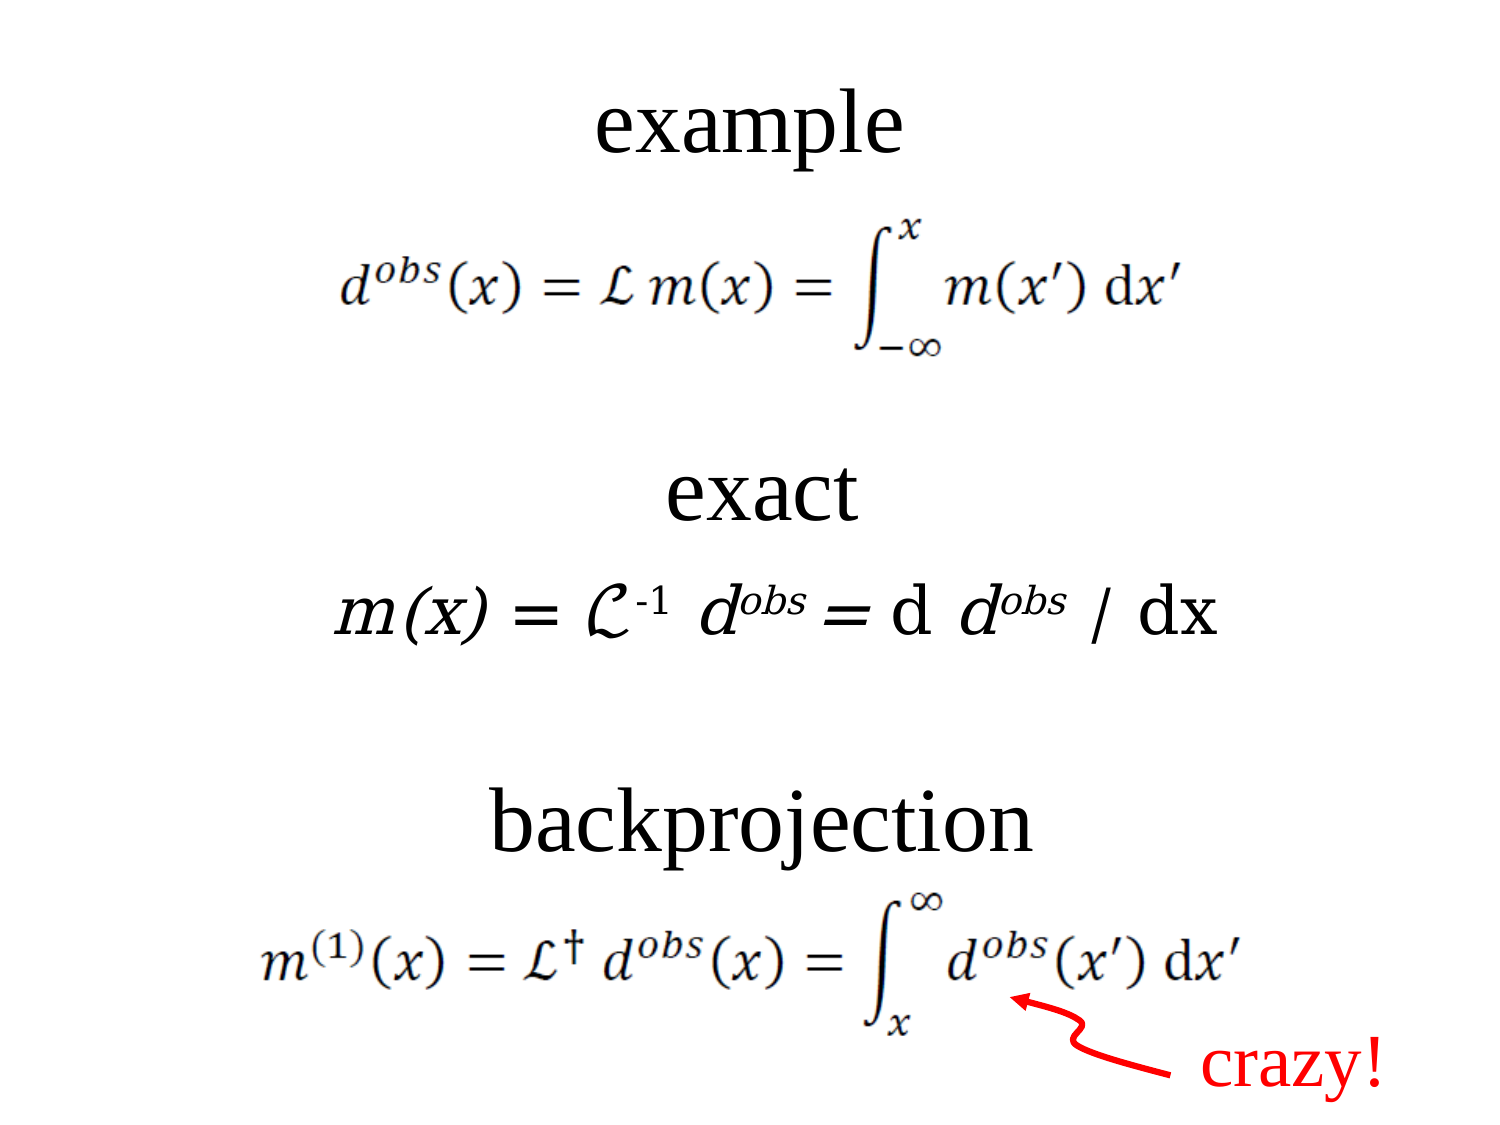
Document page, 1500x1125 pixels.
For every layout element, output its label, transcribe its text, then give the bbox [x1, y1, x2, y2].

title example [75, 45, 1425, 188]
picture [312, 174, 1213, 401]
picture [237, 874, 1263, 1063]
text_box crazy! [1162, 987, 1425, 1125]
text_box m(x) = ℒ-1 dobs = d dobs / dx [99, 536, 1450, 680]
text_box exact [87, 412, 1438, 555]
text_box backprojection [87, 743, 1438, 887]
